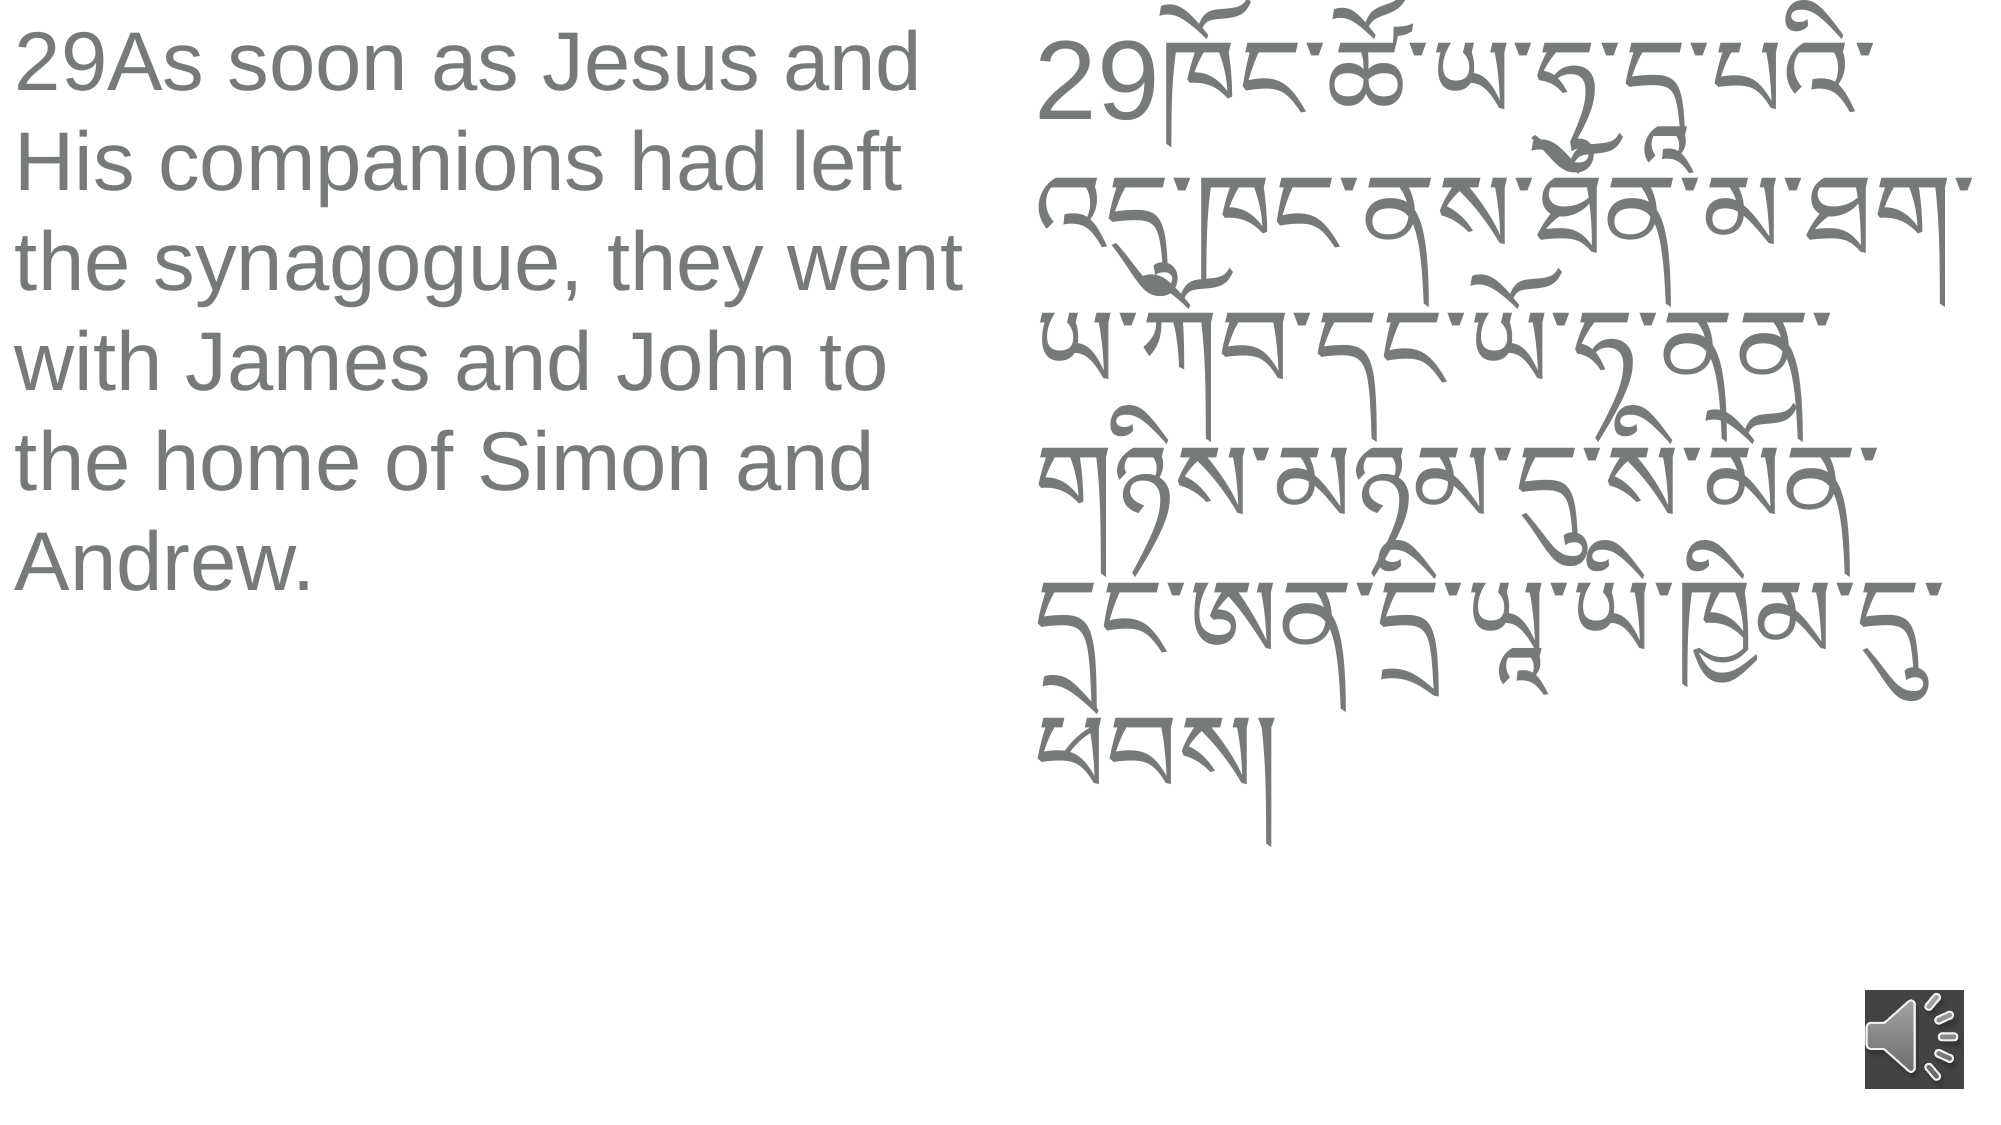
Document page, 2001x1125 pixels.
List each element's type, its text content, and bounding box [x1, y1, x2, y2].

text_box 29As soon as Jesus and His companions had left the synagogue, they went with James and John to the home of Simon and Andrew. [0, 0, 981, 1125]
picture [1864, 989, 1965, 1090]
text_box 29ཁོང་ཚོ་ཡ་ཧུ་དཱ་པའི་འདུ་ཁང་ནས་ཐོན་མ་ཐག་ཡ་ཀོབ་དང་ཡོ་ཧ་ནན་གཉིས་མཉམ་དུ་སི་མོན་དང་ཨན་དྲི་ཡཱ་ཡི་ཁྱིམ་དུ་ཕེབས། [1019, 0, 2000, 1125]
